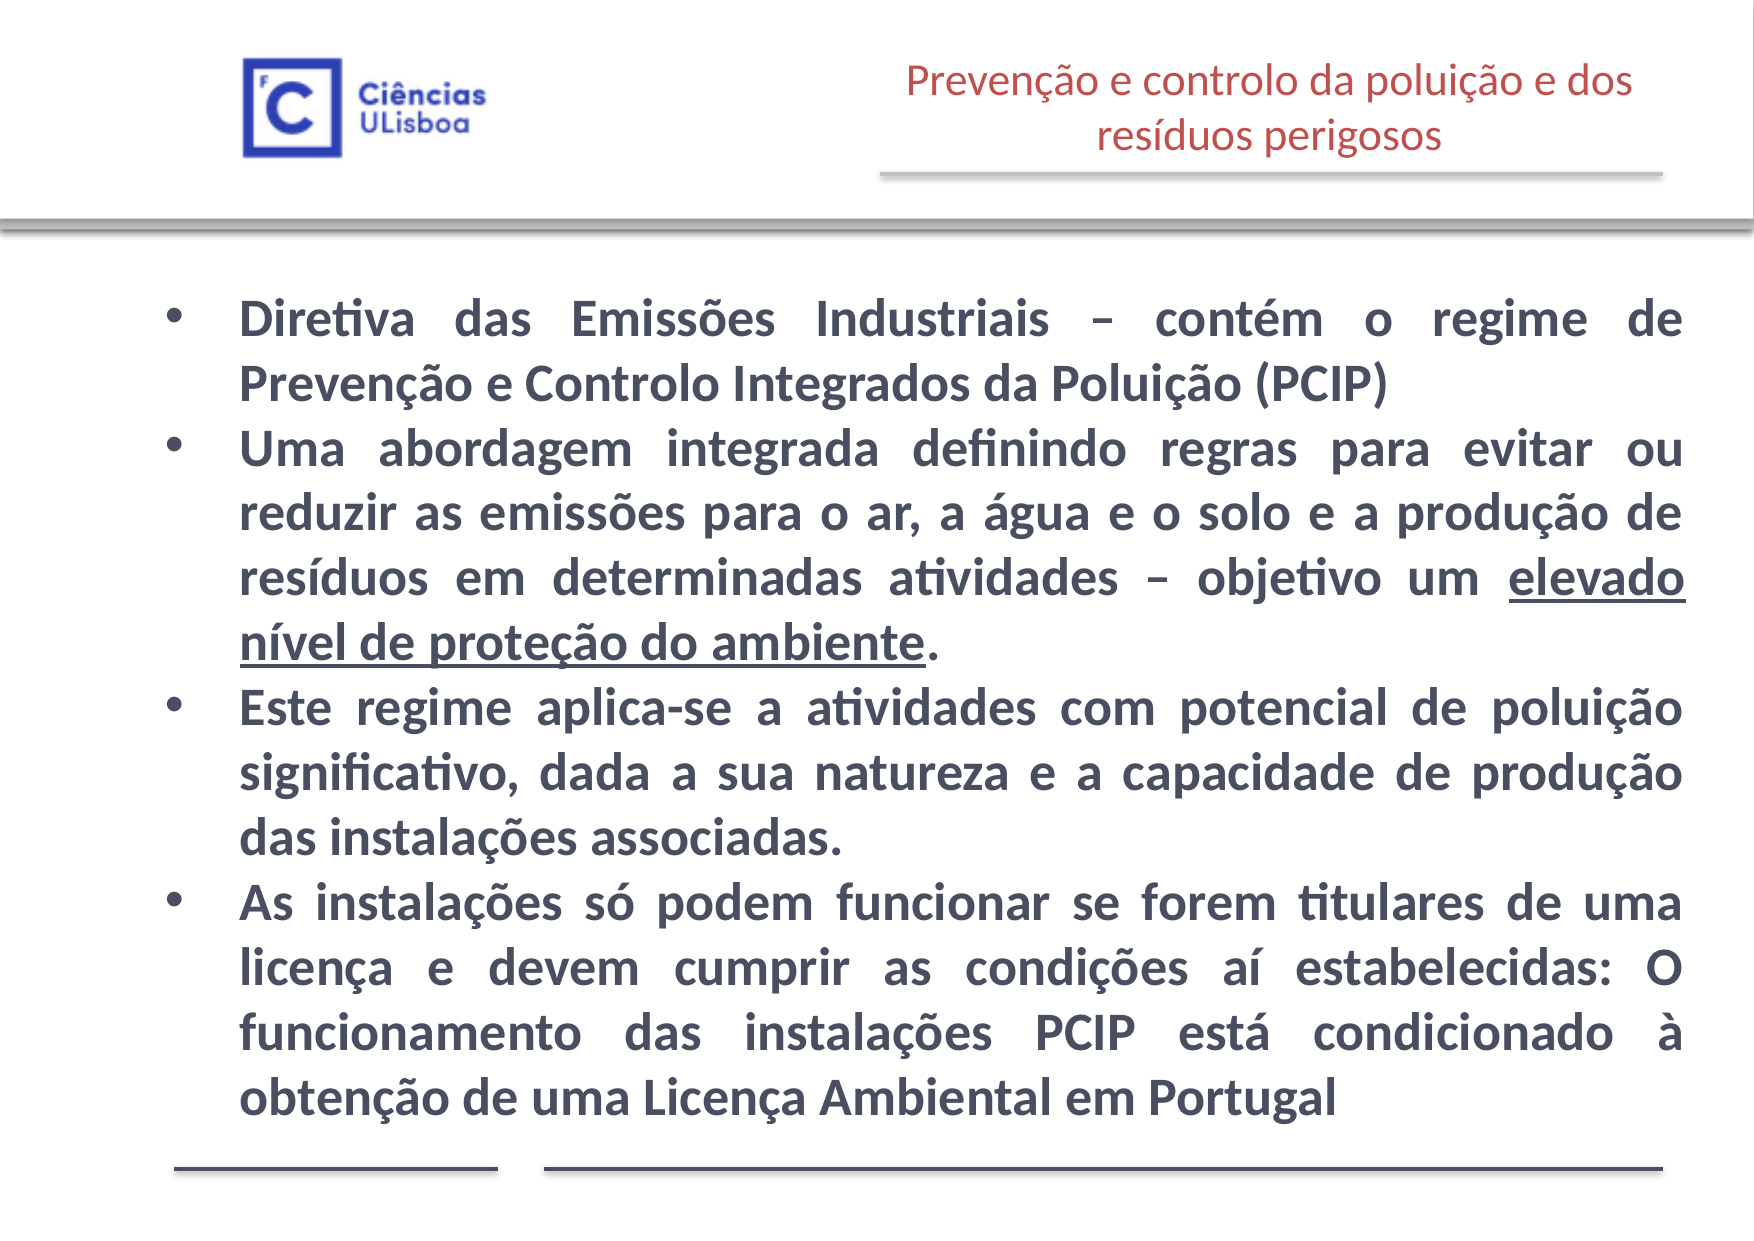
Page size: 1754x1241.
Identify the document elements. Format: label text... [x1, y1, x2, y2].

picture [214, 27, 516, 186]
text_box Diretiva das Emissões Industriais – contém o regime de Prevenção e Controlo Integrados da Poluição (PCIP) Uma abordagem integrada definindo regras para evitar ou reduzir as emissões para o ar, a água e o solo e a produção de resíduos em determinadas atividades – objetivo um elevado nível de proteção do ambiente. Este regime aplica-se a atividades com potencial de poluição significativo, dada a sua natureza e a capacidade de produção das instalações associadas. As instalações só podem funcionar se forem titulares de uma licença e devem cumprir as condições aí estabelecidas: O funcionamento das instalações PCIP está condicionado à obtenção de uma Licença Ambiental em Portugal [90, 241, 1701, 1134]
text_box [0, 0, 1754, 219]
text_box Prevenção e controlo da poluição e dos resíduos perigosos [876, 41, 1663, 167]
